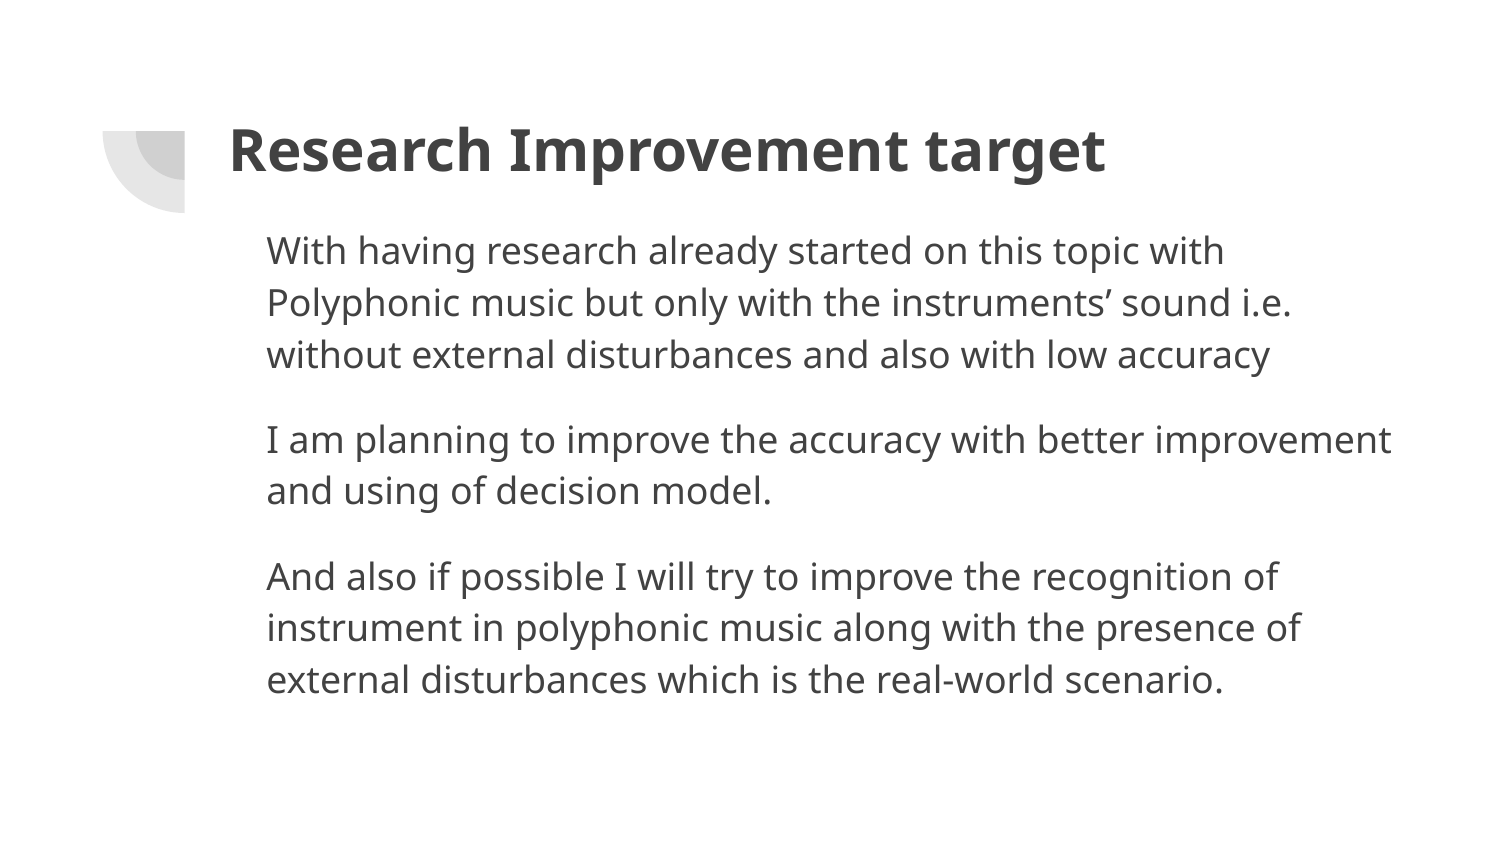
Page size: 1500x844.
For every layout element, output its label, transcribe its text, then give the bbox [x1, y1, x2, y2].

title Research Improvement target [213, 98, 1351, 205]
list With having research already started on this topic with Polyphonic music but only with the instruments’ sound i.e. without external disturbances and also with low accuracy I am planning to improve the accuracy with better improvement and using of decision model. And also if possible I will try to improve the recognition of instrument in polyphonic music along with the presence of external disturbances which is the real-world scenario. [176, 205, 1432, 744]
